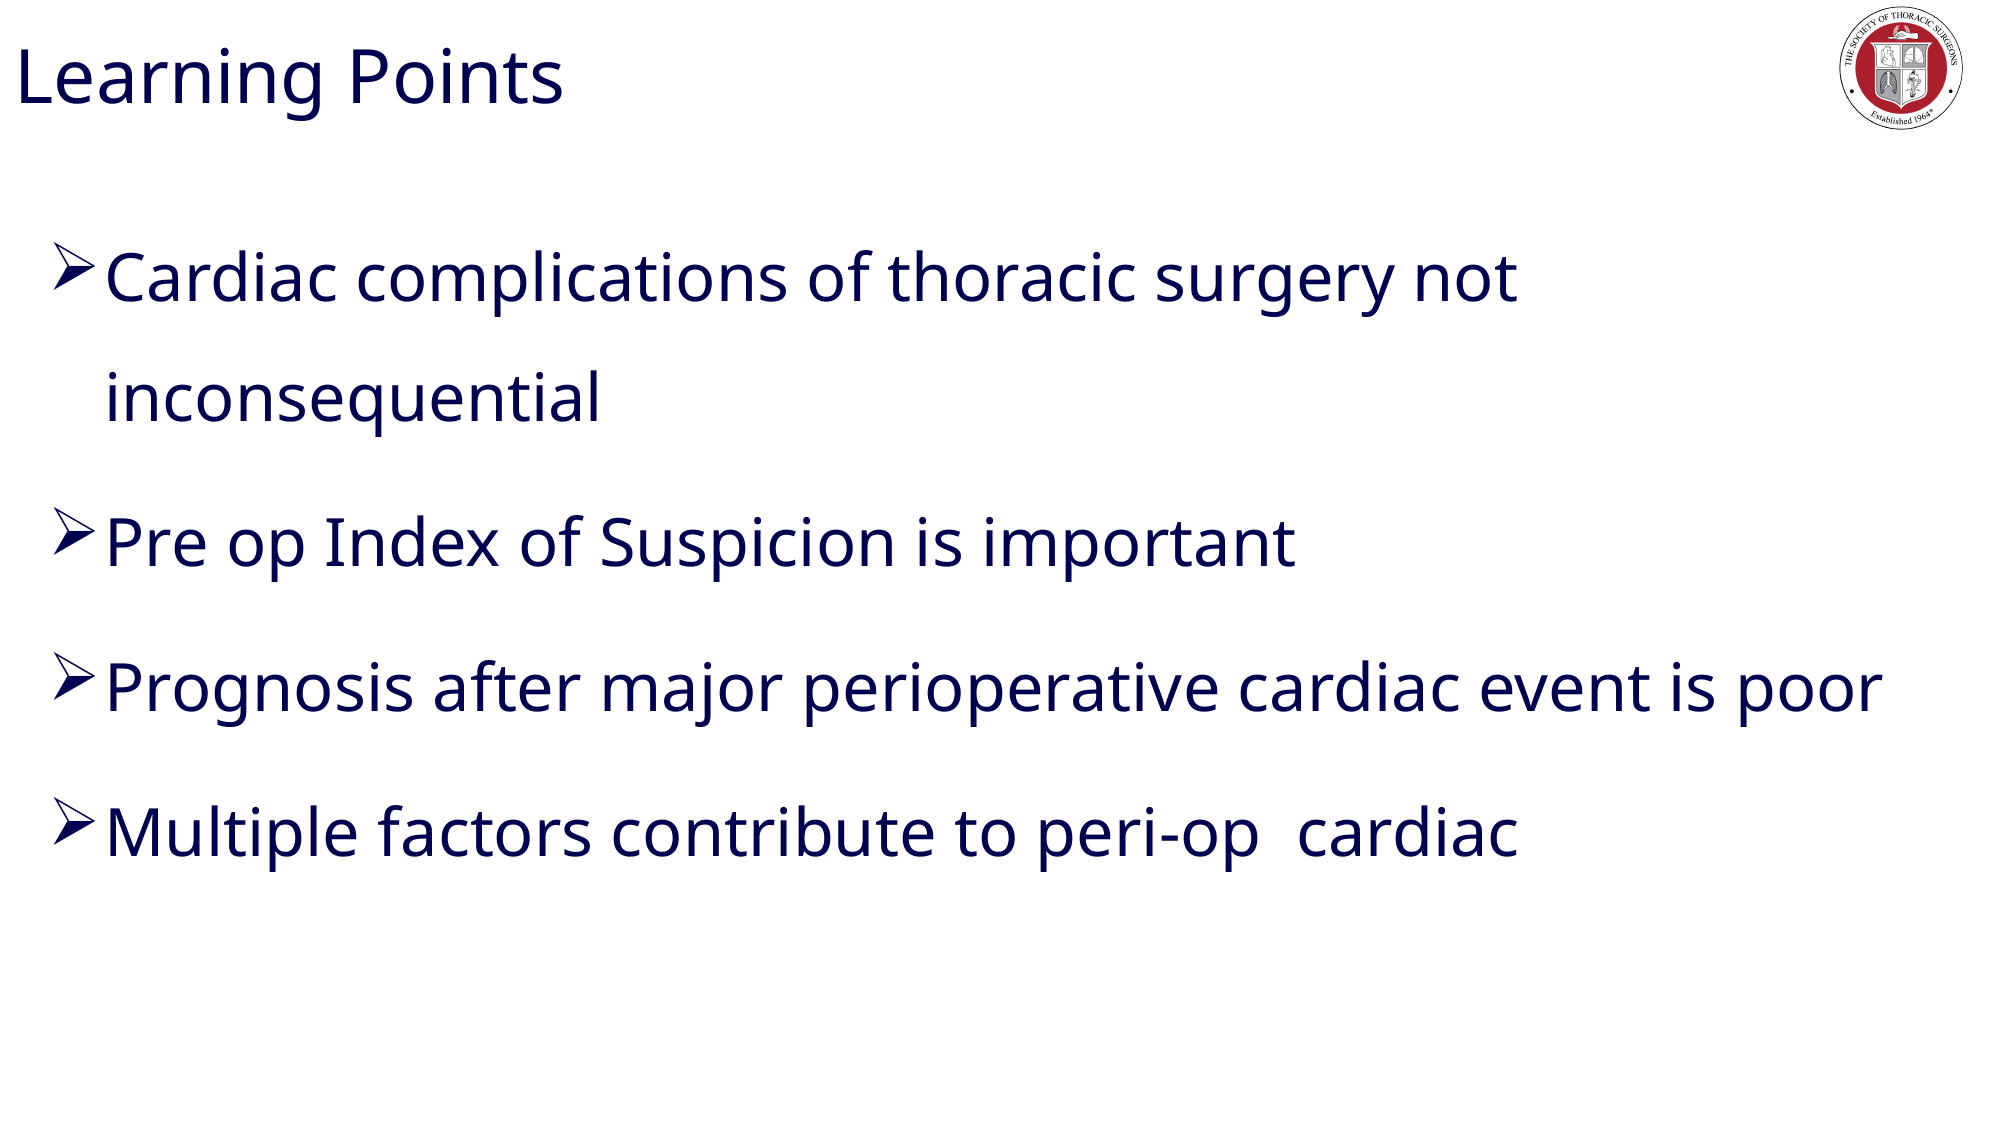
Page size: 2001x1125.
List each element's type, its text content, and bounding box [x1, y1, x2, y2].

list Cardiac complications of thoracic surgery not inconsequential Pre op Index of Suspicion is important Prognosis after major perioperative cardiac event is poor Multiple factors contribute to peri-op cardiac M & M [33, 187, 1967, 930]
title Learning Points [0, 4, 2000, 143]
